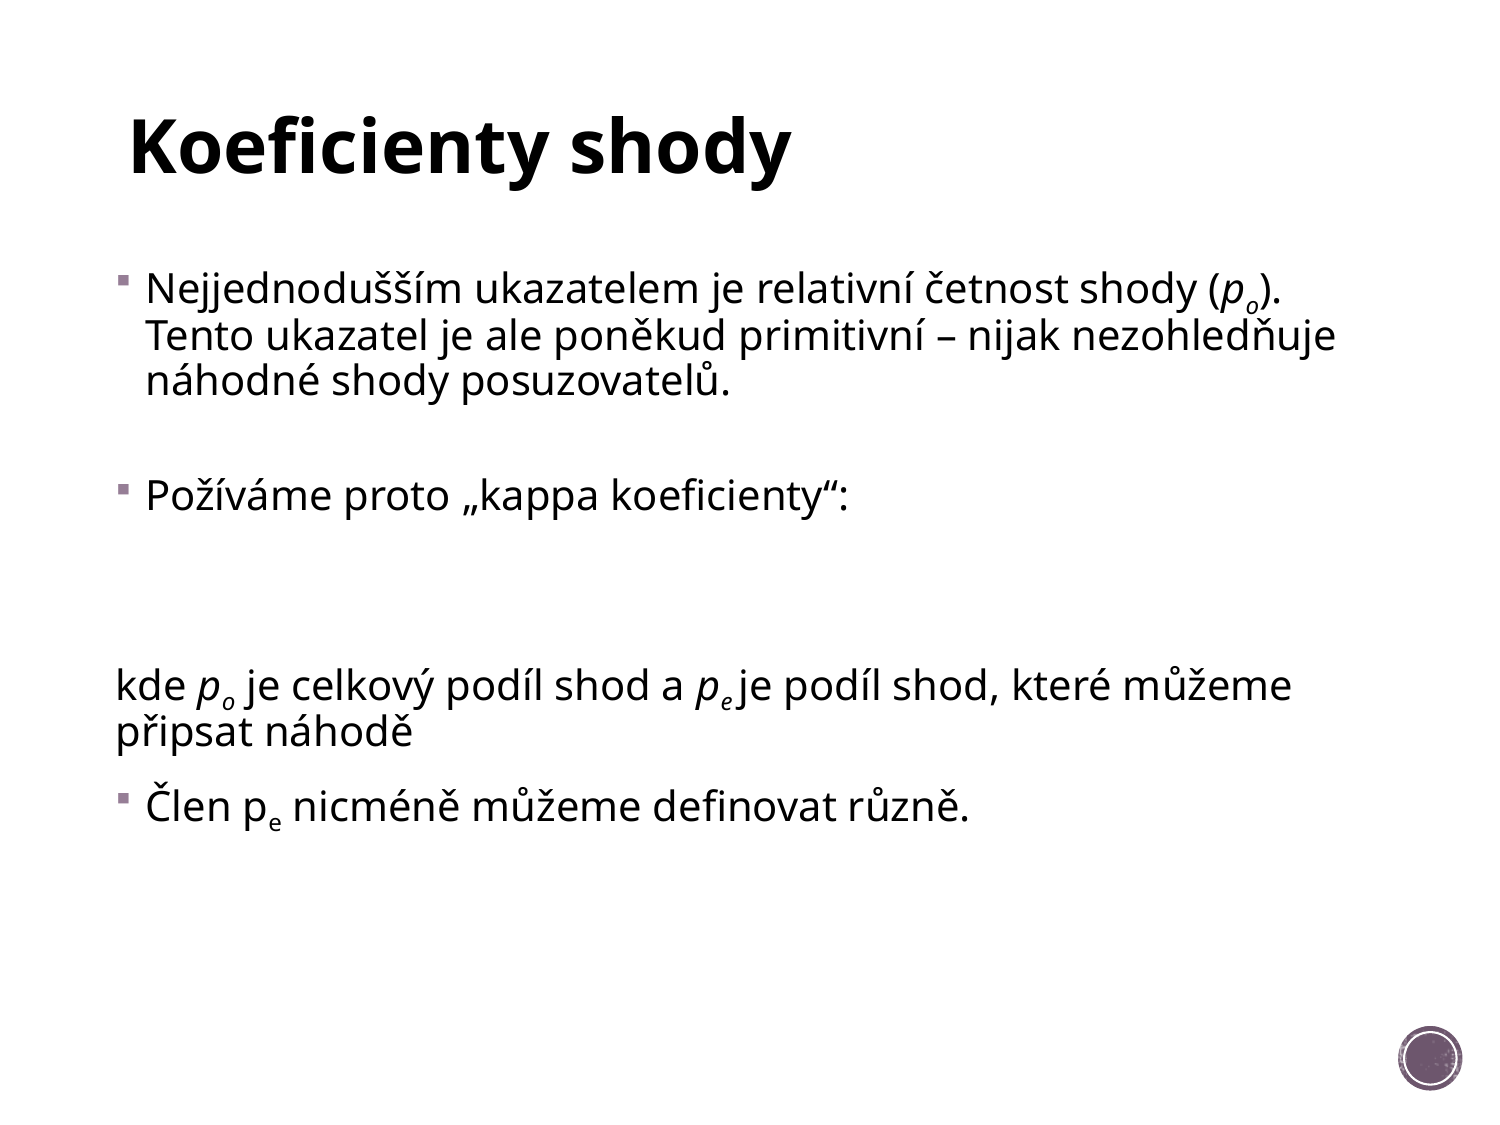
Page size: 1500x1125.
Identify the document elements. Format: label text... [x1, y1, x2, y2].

title Koeficienty shody [112, 79, 1388, 220]
